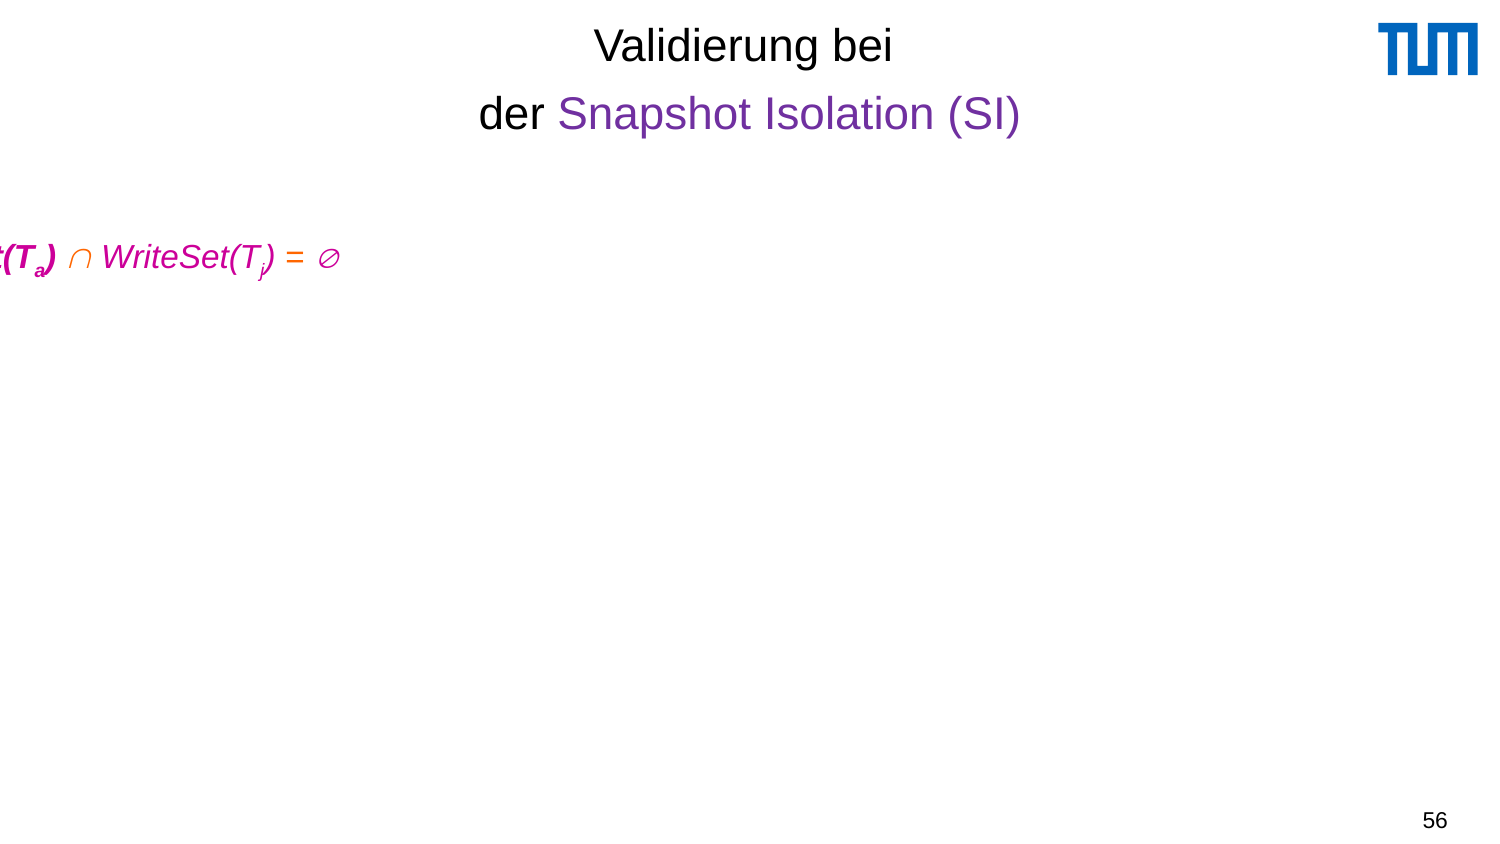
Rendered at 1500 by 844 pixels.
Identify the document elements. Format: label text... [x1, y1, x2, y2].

slide_number 56 [1111, 796, 1448, 842]
title Validierung bei der Snapshot Isolation (SI) [0, 0, 1500, 141]
